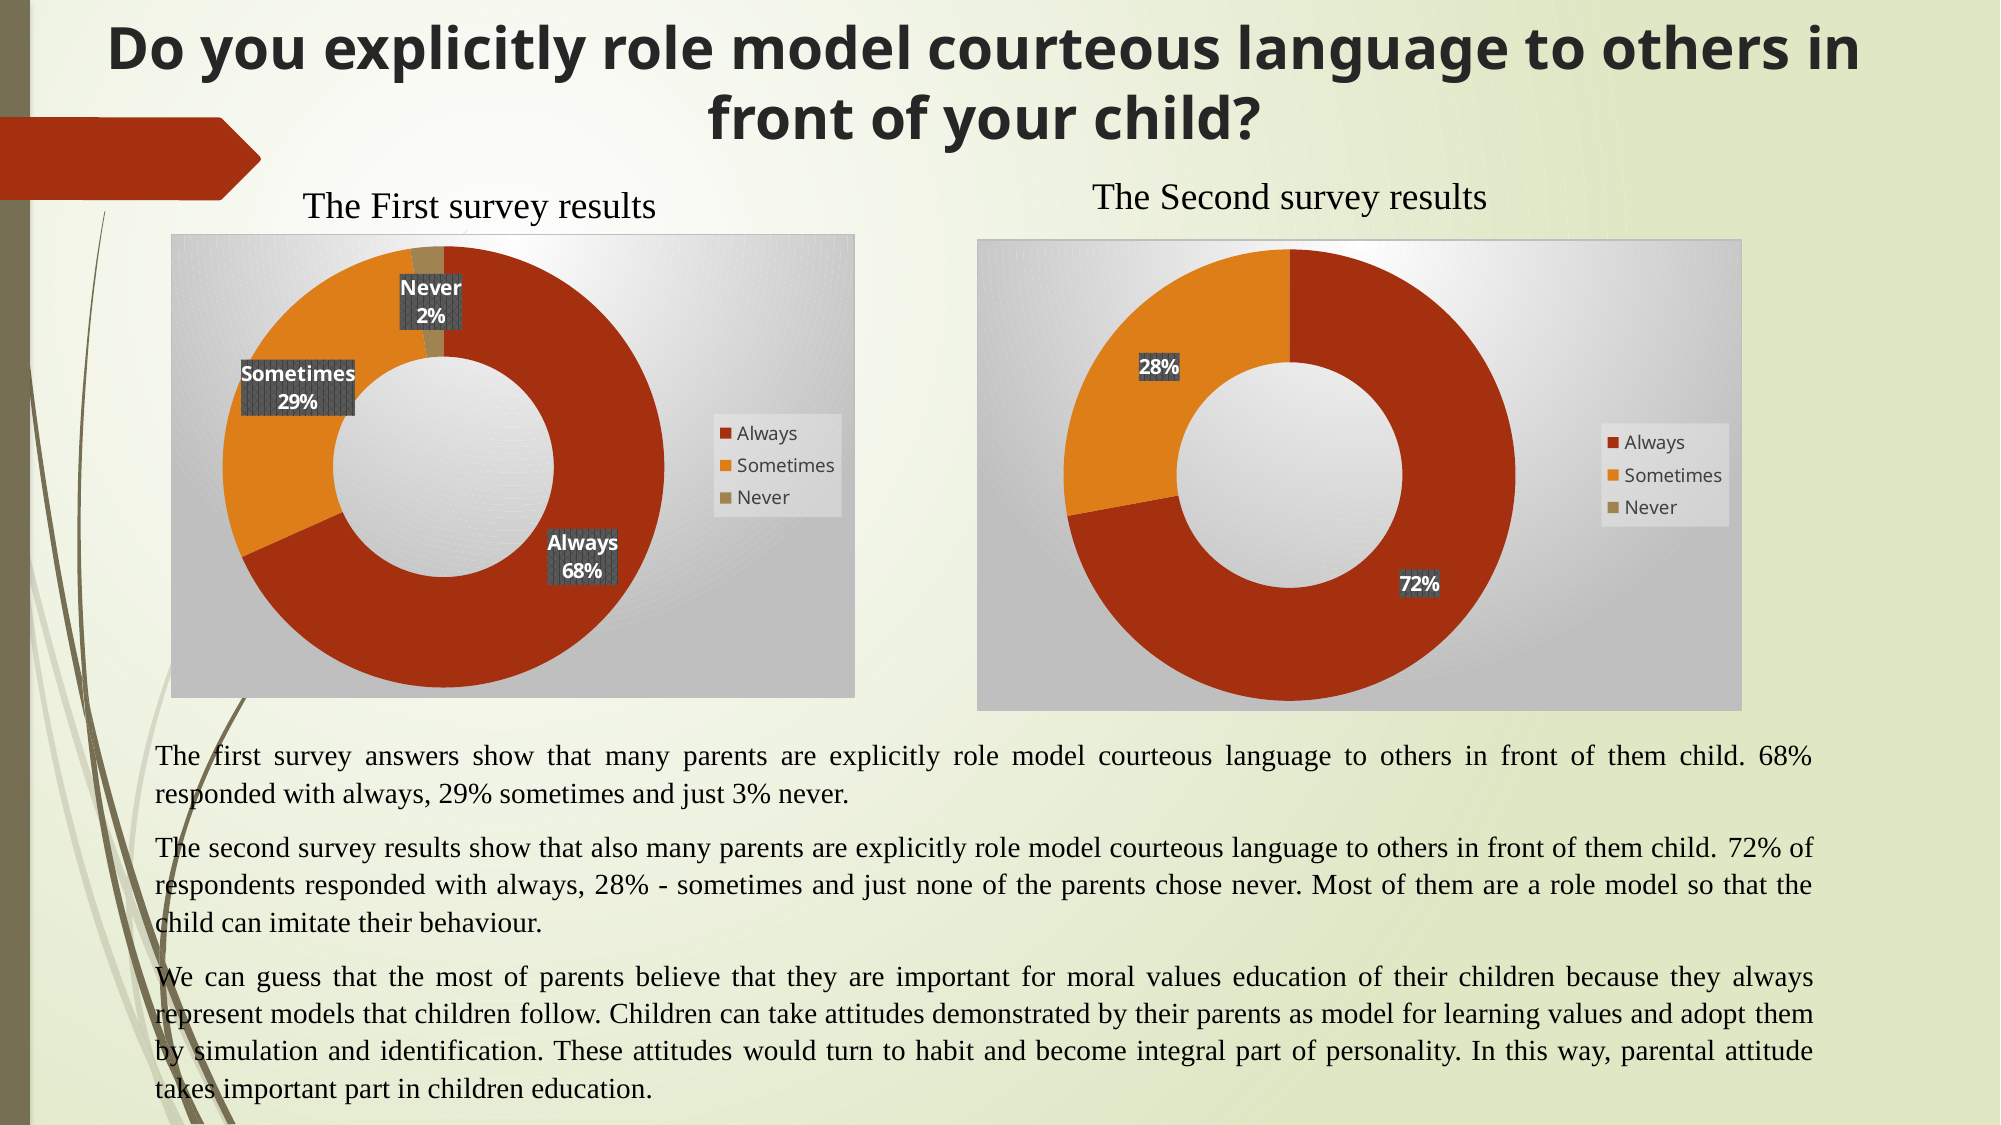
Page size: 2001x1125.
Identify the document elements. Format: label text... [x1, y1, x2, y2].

text_box The First survey results [288, 173, 797, 232]
text_box The first survey answers show that many parents are explicitly role model courteous language to others in front of them child. 68% responded with always, 29% sometimes and just 3% never. The second survey results show that also many parents are explicitly role model courteous language to others in front of them child. 72% of respondents responded with always, 28% - sometimes and just none of the parents chose never. Most of them are a role model so that the child can imitate their behaviour. We can guess that the most of parents believe that they are important for moral values education of their children because they always represent models that children follow. Children can take attitudes demonstrated by their parents as model for learning values and adopt them by simulation and identification. These attitudes would turn to habit and become integral part of personality. In this way, parental attitude takes important part in children education. [140, 726, 1829, 1112]
text_box The Second survey results [1077, 164, 1613, 225]
chart [976, 238, 1743, 712]
title Do you explicitly role model courteous language to others in front of your child? [53, 3, 1916, 216]
chart [170, 233, 856, 698]
